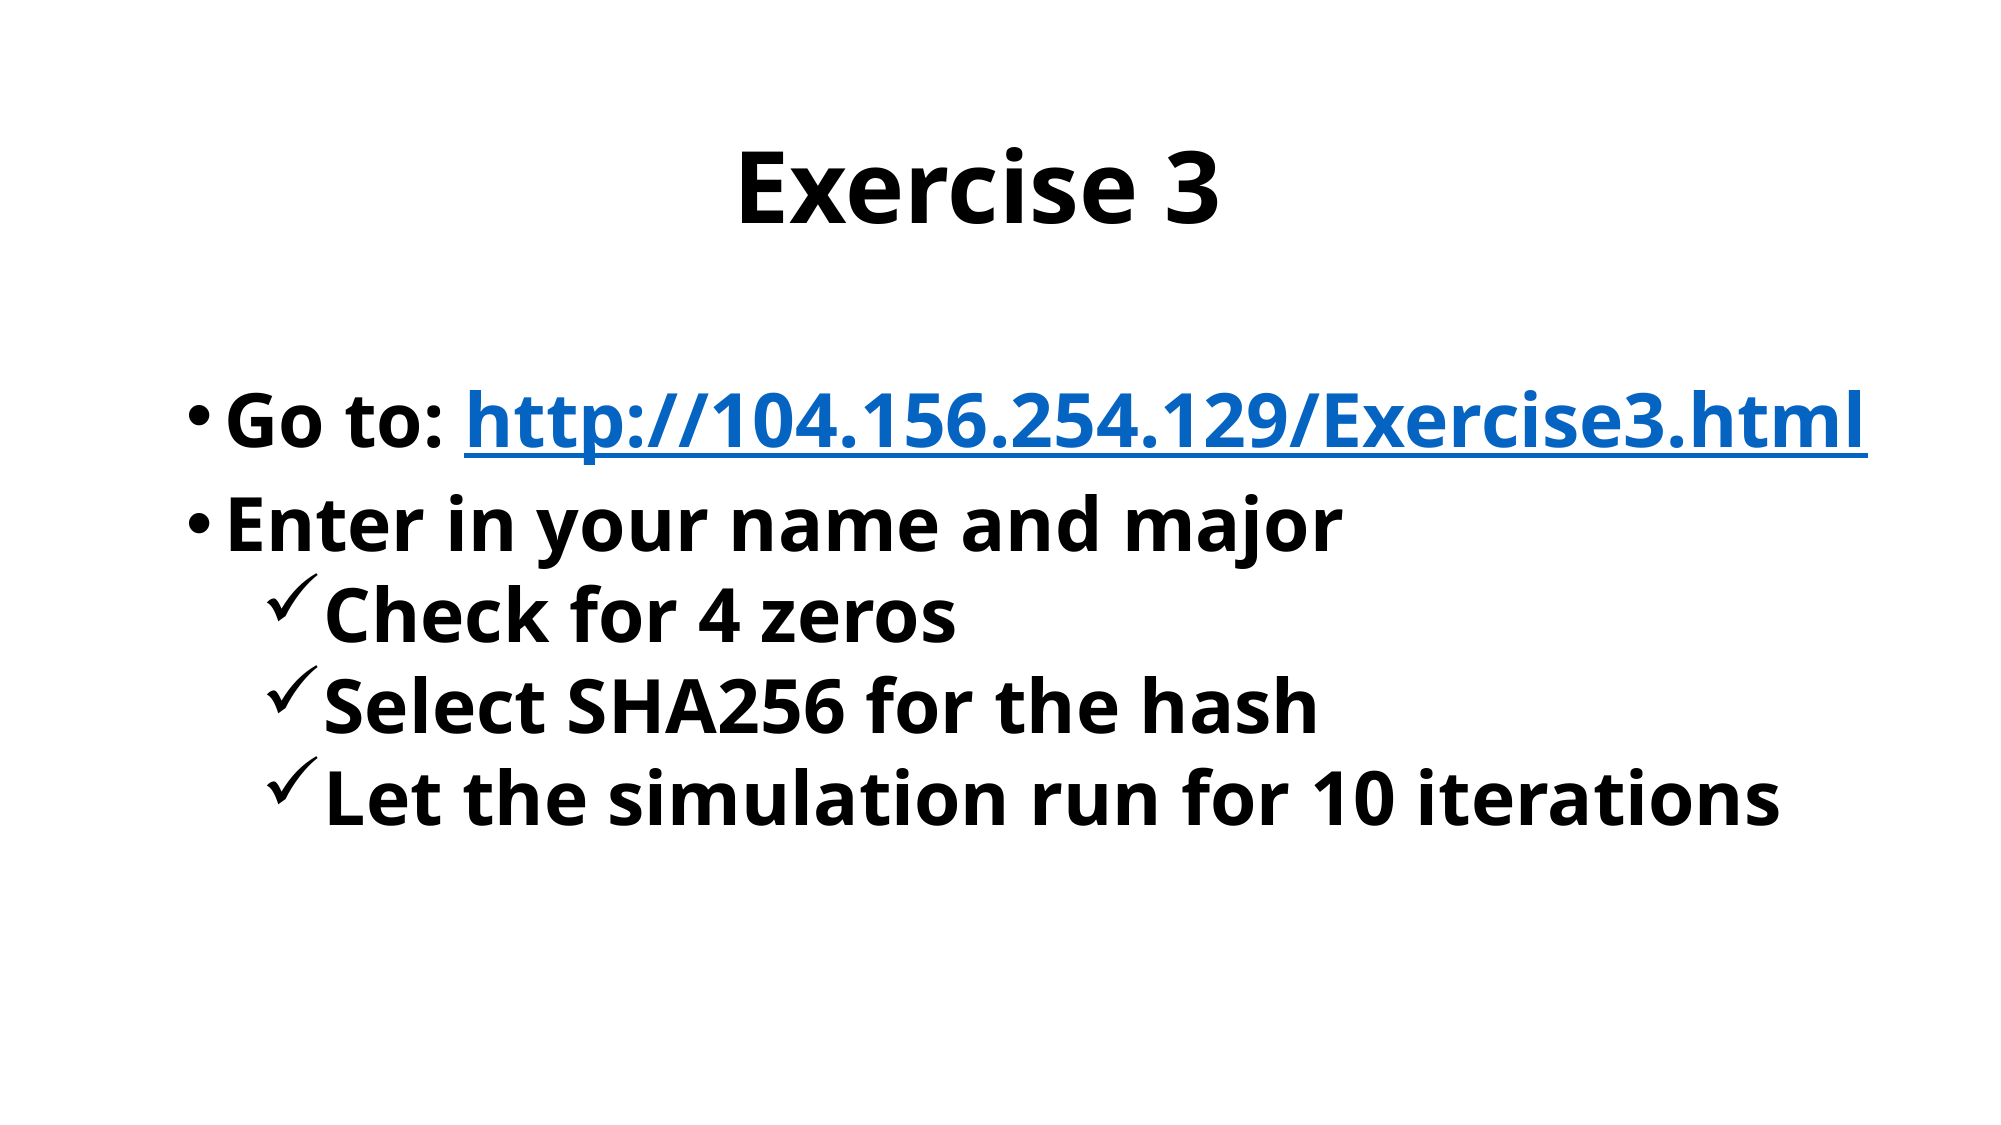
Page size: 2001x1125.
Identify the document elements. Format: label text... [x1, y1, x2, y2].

title Exercise 3 [719, 82, 1969, 300]
list Go to: http://104.156.254.129/Exercise3.html Enter in your name and major Check for 4 zeros Select SHA256 for the hash Let the simulation run for 10 iterations [171, 366, 1897, 1080]
